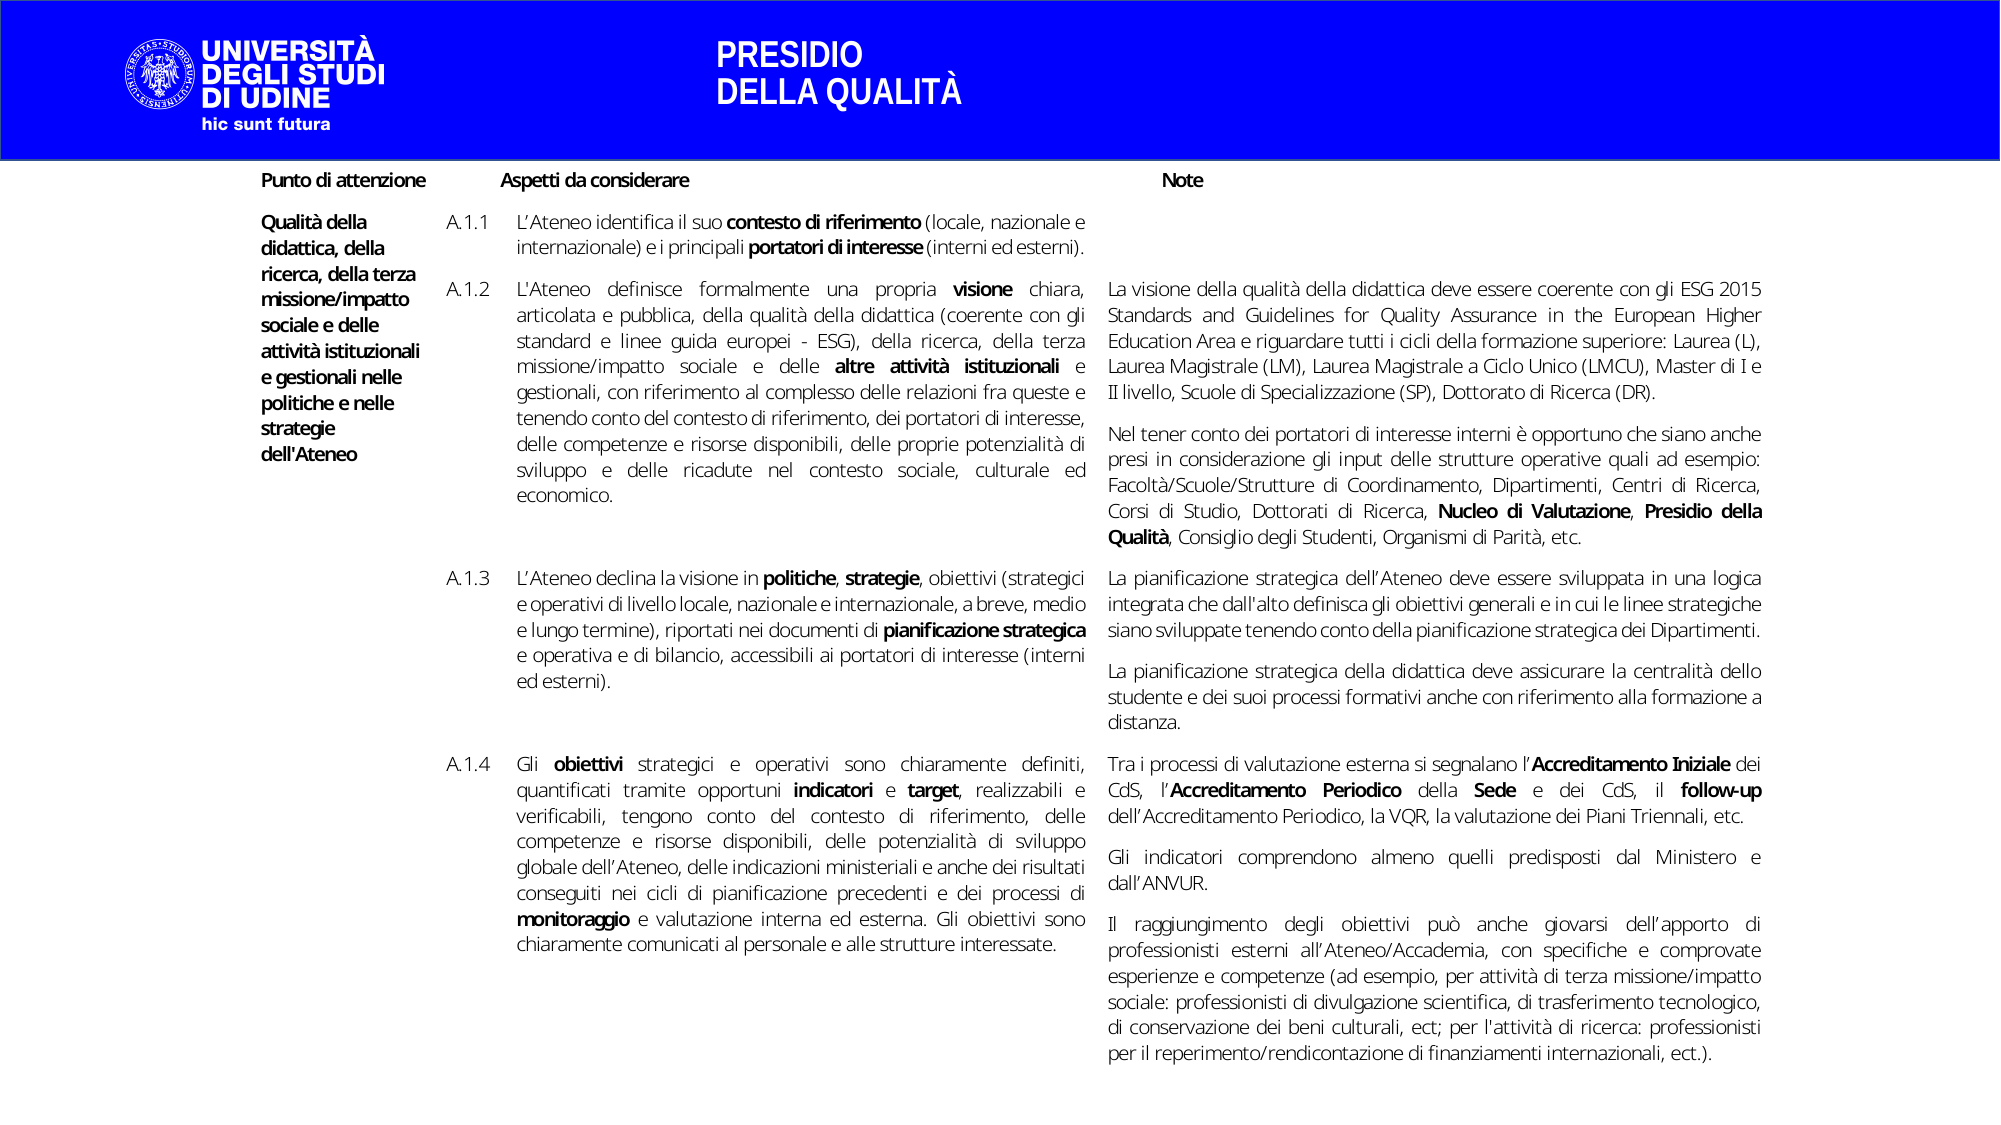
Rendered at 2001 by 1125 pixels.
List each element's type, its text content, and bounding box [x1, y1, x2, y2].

picture [125, 35, 384, 141]
text_box PRESIDIO DELLA QUALITÀ [701, 31, 986, 120]
text_box [0, 0, 2000, 161]
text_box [249, 169, 1829, 1125]
